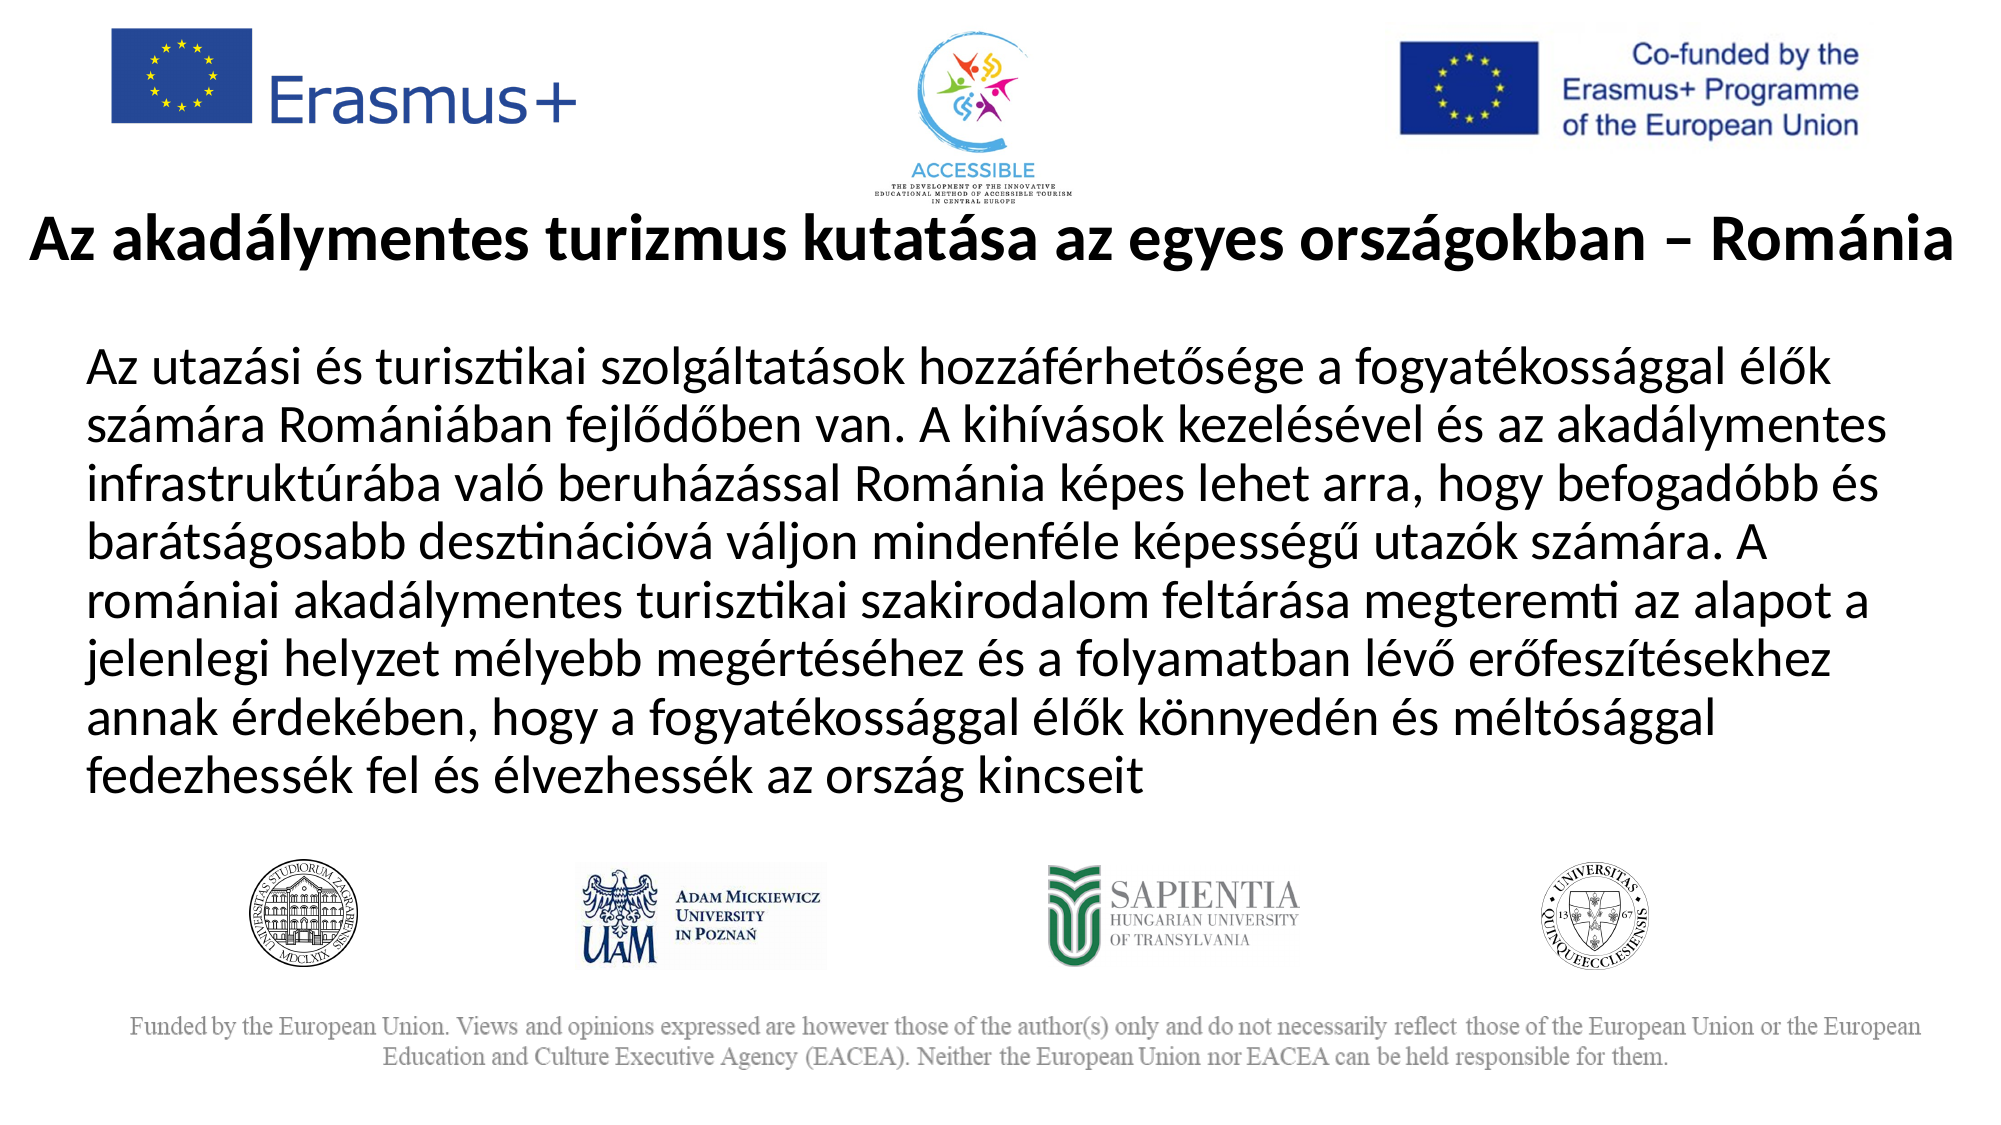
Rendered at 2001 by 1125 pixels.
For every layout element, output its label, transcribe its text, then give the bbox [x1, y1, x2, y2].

picture [1385, 22, 1874, 154]
picture [111, 1002, 1942, 1087]
title Az utazási és turisztikai szolgáltatások hozzáférhetősége a fogyatékossággal élők számára Romániában fejlődőben van. A kihívások kezelésével és az akadálymentes infrastruktúrába való beruházással Románia képes lehet arra, hogy befogadóbb és barátságosabb desztinációvá váljon mindenféle képességű utazók számára. A romániai akadálymentes turisztikai szakirodalom feltárása megteremti az alapot a jelenlegi helyzet mélyebb megértéséhez és a folyamatban lévő erőfeszítésekhez annak érdekében, hogy a fogyatékossággal élők könnyedén és méltósággal fedezhessék fel és élvezhessék az ország kincseit [71, 322, 1929, 813]
picture [1541, 862, 1649, 970]
picture [1048, 865, 1300, 967]
picture [249, 859, 358, 967]
picture [111, 28, 576, 124]
text_box Az akadálymentes turizmus kutatása az egyes országokban – Románia [1, 163, 2000, 282]
picture [860, 3, 1086, 230]
picture [575, 862, 827, 970]
